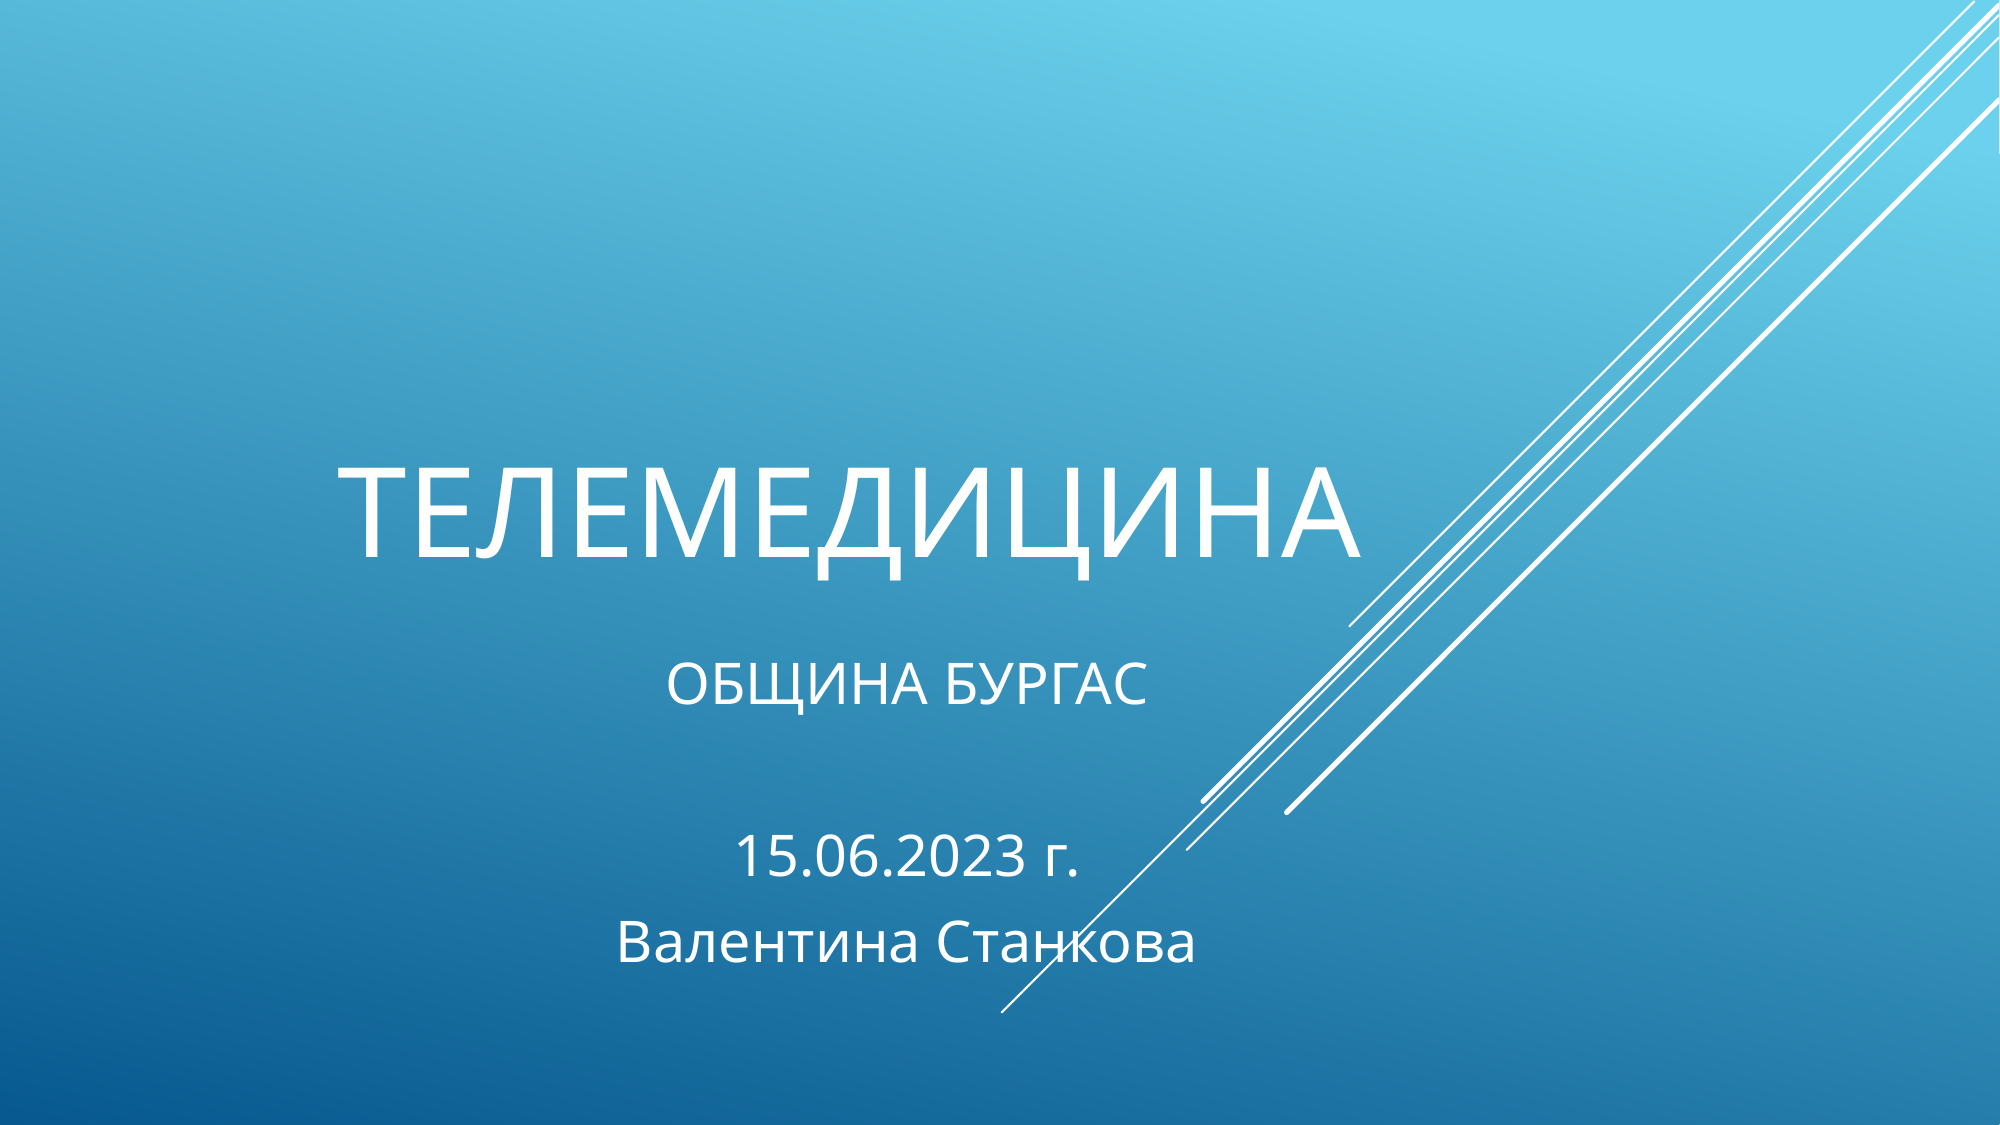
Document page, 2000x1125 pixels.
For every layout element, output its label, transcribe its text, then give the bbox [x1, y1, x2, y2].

subtitle ОБЩИНА БУРГАС 15.06.2023 г. Валентина Станкова [231, 639, 1582, 988]
title ТЕЛЕМЕДИЦИНА [174, 299, 1525, 740]
